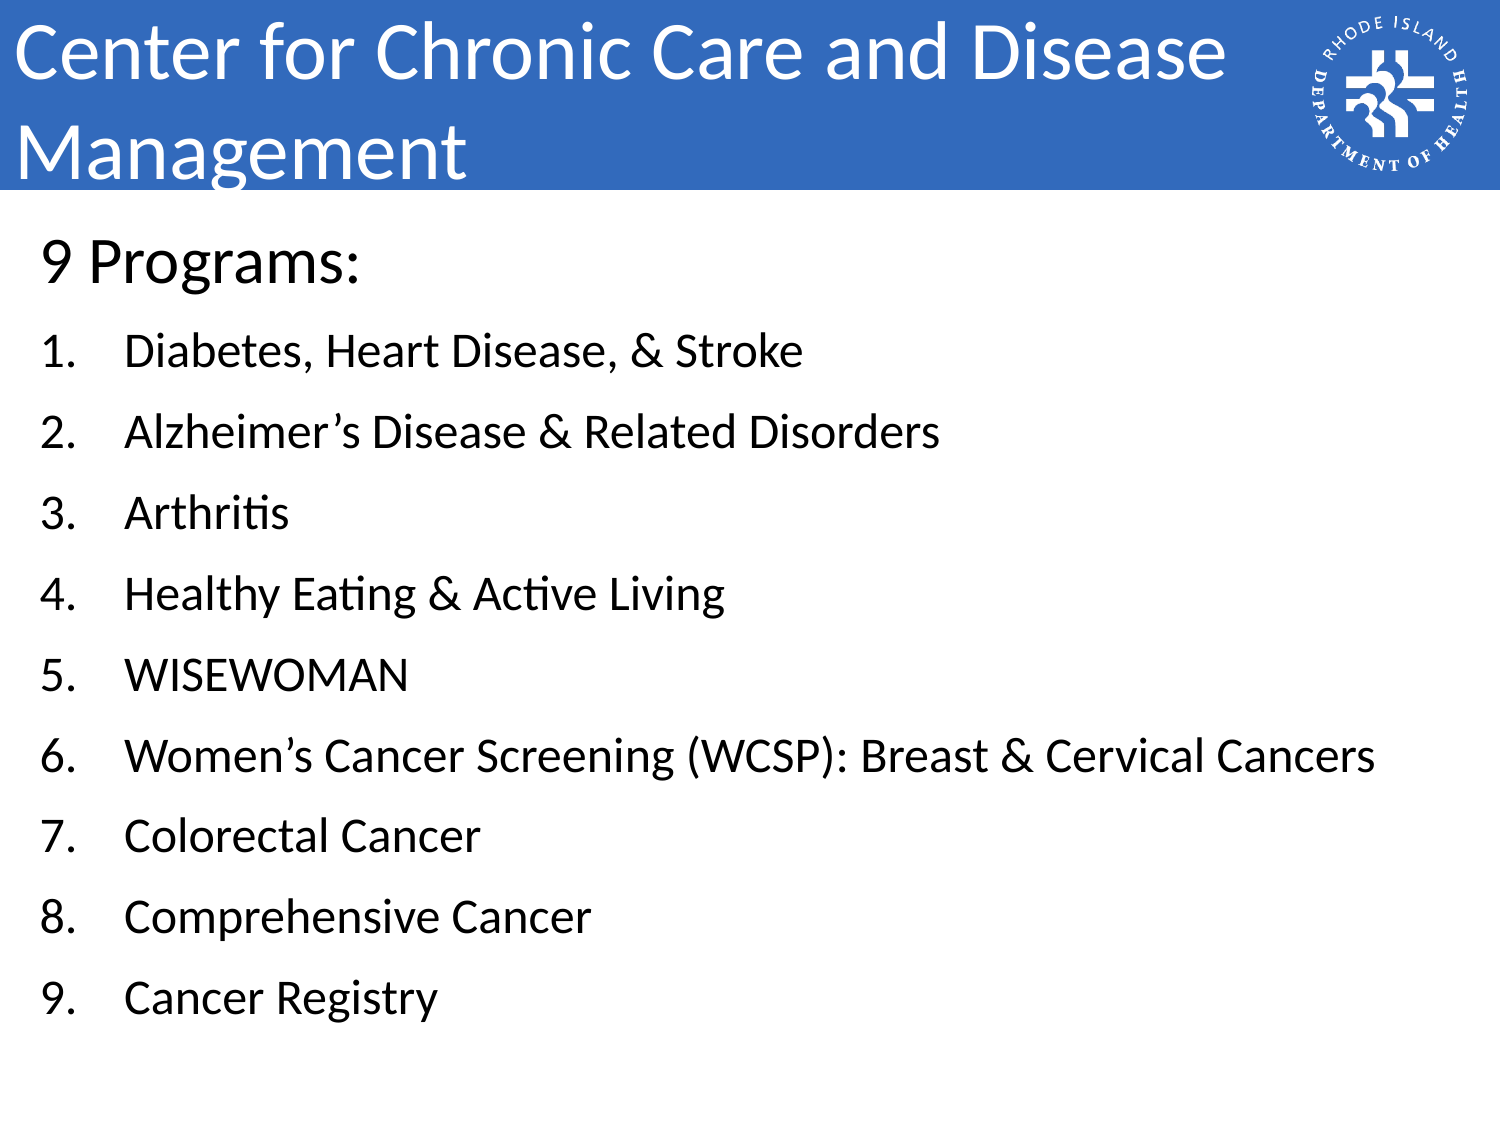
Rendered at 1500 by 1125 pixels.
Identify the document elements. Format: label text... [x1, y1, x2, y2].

picture [1312, 16, 1467, 171]
text_box 9 Programs: Diabetes, Heart Disease, & Stroke Alzheimer’s Disease & Related Disorders Arthritis Healthy Eating & Active Living WISEWOMAN Women’s Cancer Screening (WCSP): Breast & Cervical Cancers Colorectal Cancer Comprehensive Cancer Cancer Registry [24, 204, 1467, 1032]
text_box Center for Chronic Care and Disease Management [0, 1, 1500, 191]
